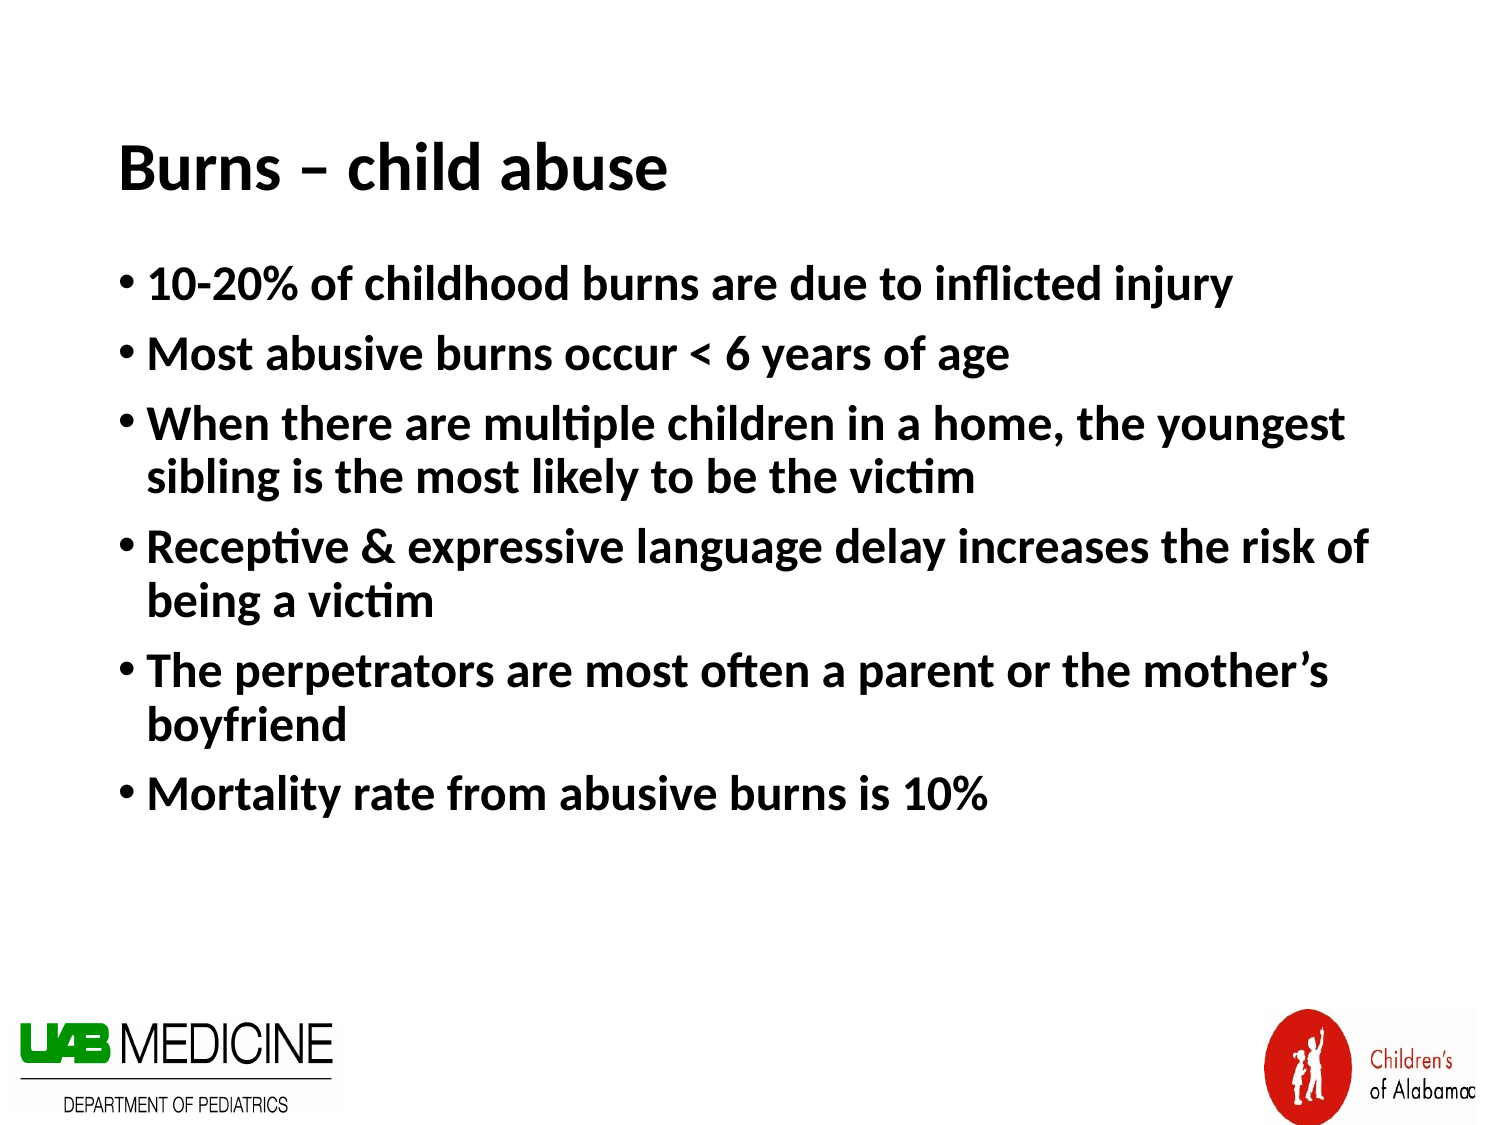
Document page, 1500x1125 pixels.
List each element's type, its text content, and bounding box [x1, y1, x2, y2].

picture [10, 1020, 343, 1115]
picture [1264, 1009, 1476, 1125]
list 10-20% of childhood burns are due to inflicted injury Most abusive burns occur < 6 years of age When there are multiple children in a home, the youngest sibling is the most likely to be the victim Receptive & expressive language delay increases the risk of being a victim The perpetrators are most often a parent or the mother’s boyfriend Mortality rate from abusive burns is 10% [103, 249, 1397, 1014]
title Burns – child abuse [103, 59, 1397, 249]
